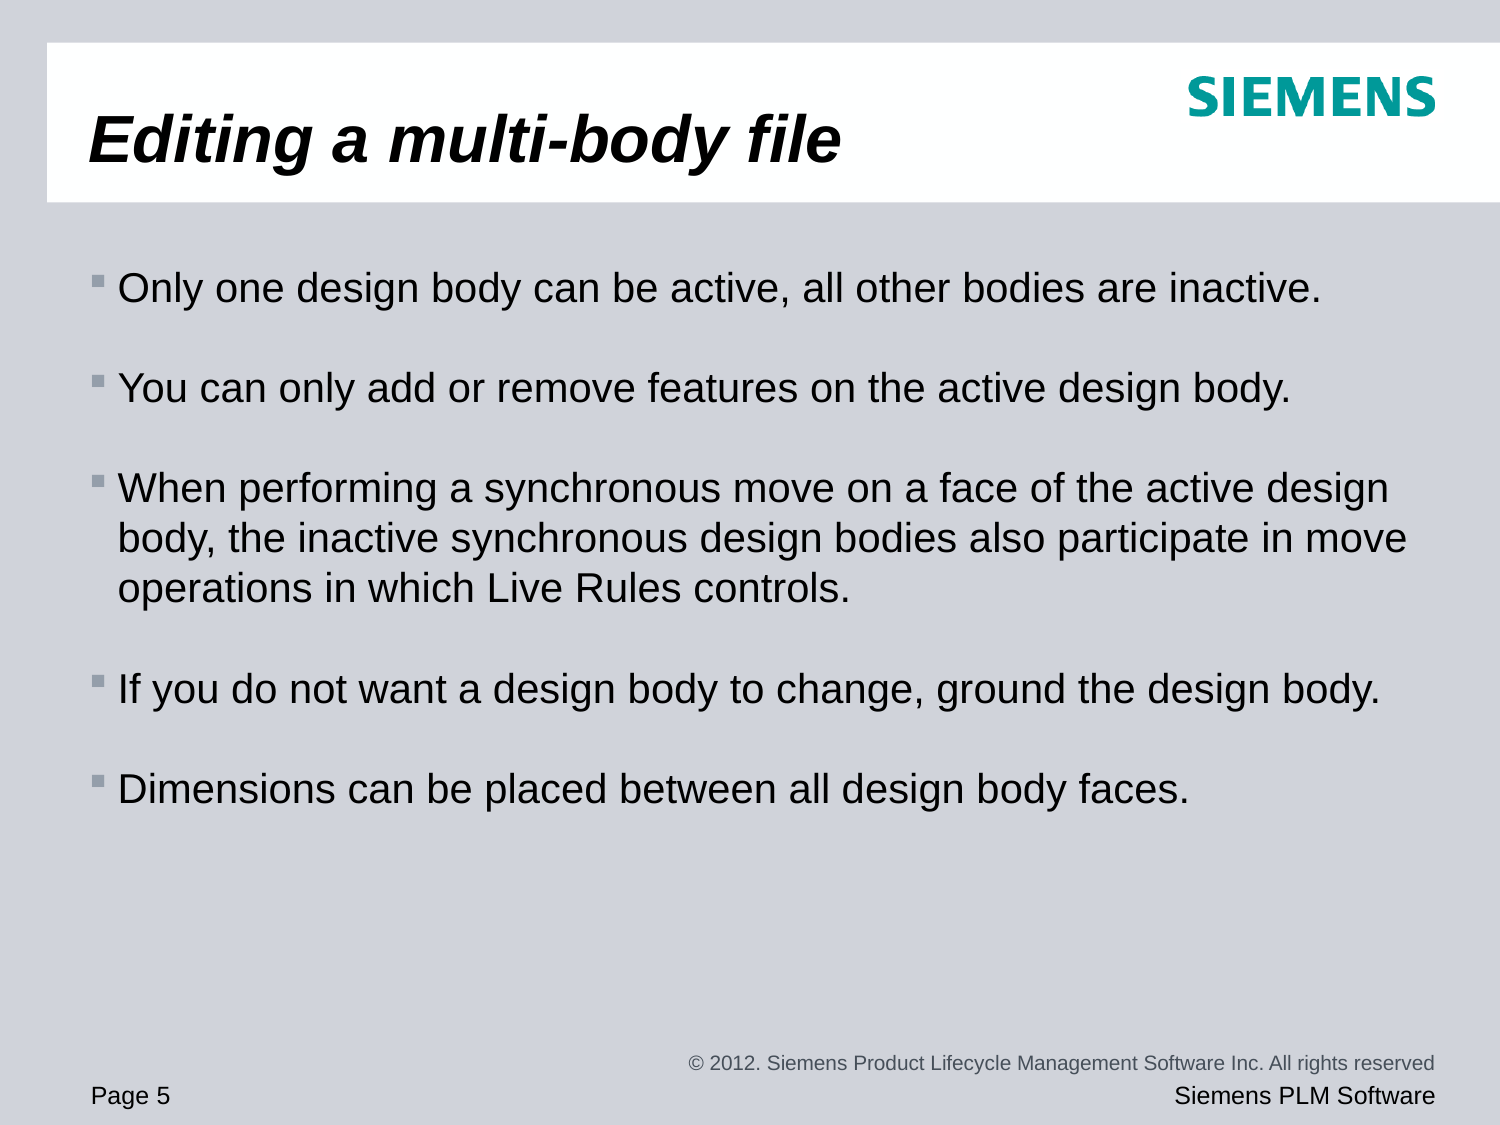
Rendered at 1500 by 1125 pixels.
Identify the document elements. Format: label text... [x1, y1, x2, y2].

picture [1181, 69, 1444, 123]
title Editing a multi-body file [88, 42, 1097, 177]
list Only one design body can be active, all other bodies are inactive. You can only add or remove features on the active design body. When performing a synchronous move on a face of the active design body, the inactive synchronous design bodies also participate in move operations in which Live Rules controls. If you do not want a design body to change, ground the design body. Dimensions can be placed between all design body faces. [88, 260, 1436, 851]
